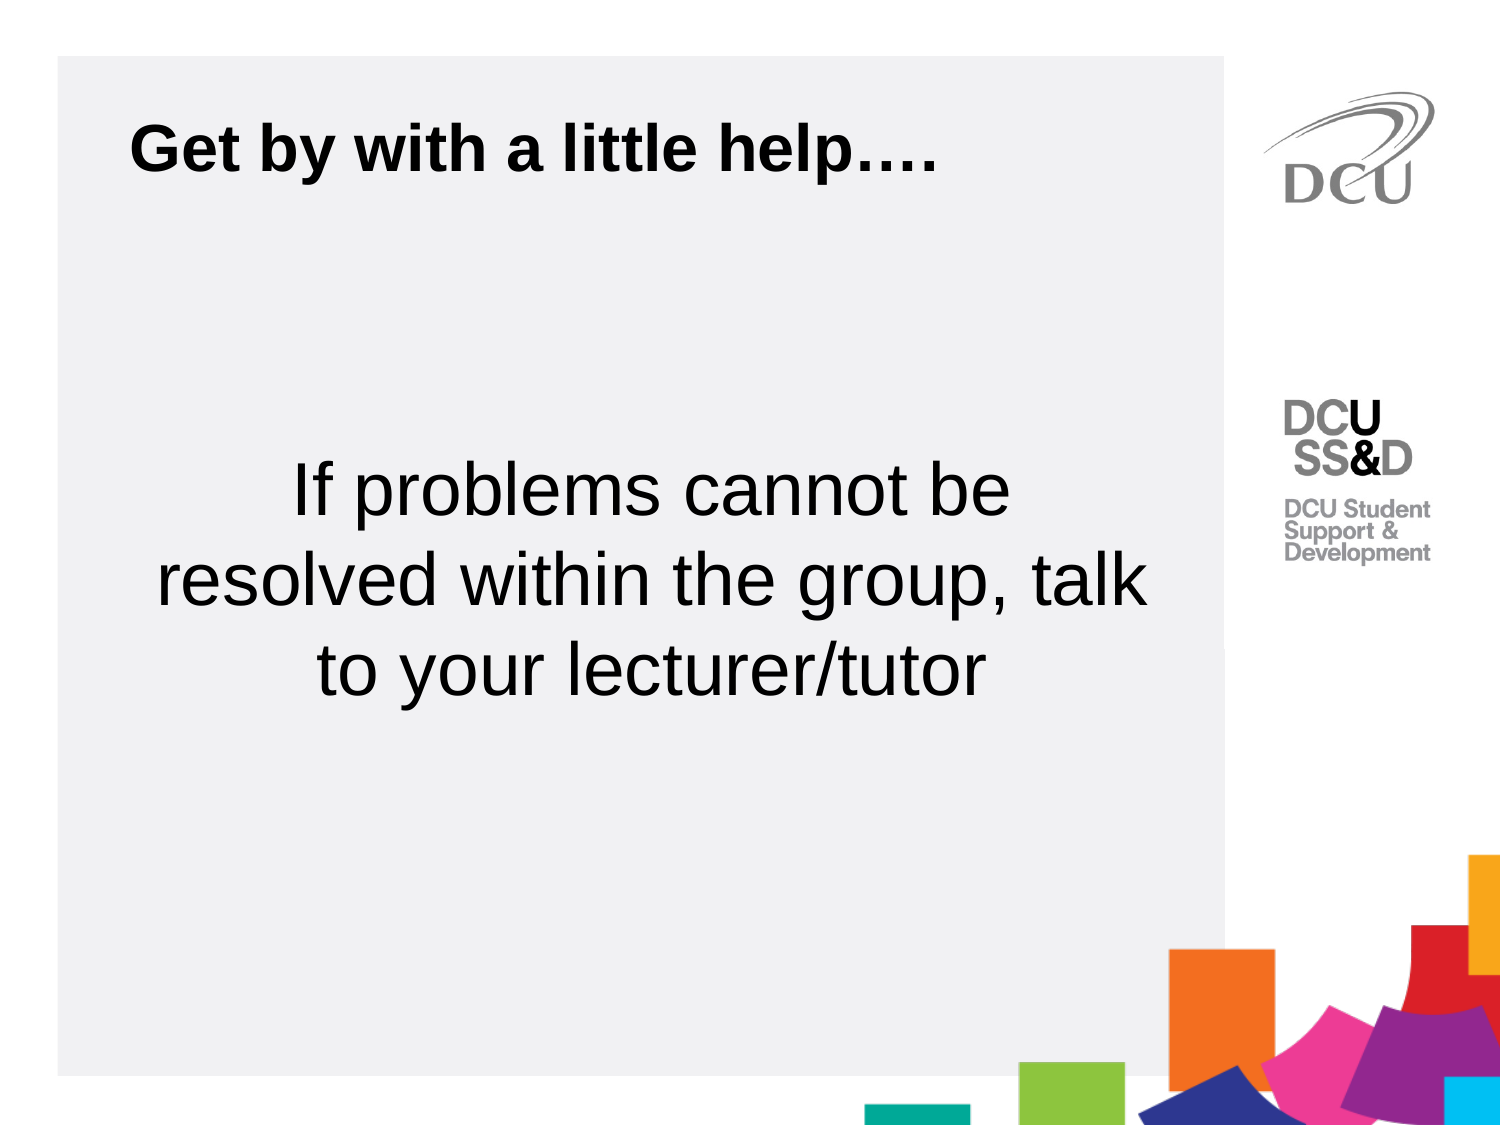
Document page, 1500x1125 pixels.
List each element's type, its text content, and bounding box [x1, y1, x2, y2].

list Get by with a little help…. [114, 97, 1171, 226]
list If problems cannot be resolved within the group, talk to your lecturer/tutor [133, 432, 1171, 775]
picture [57, 0, 1500, 1125]
